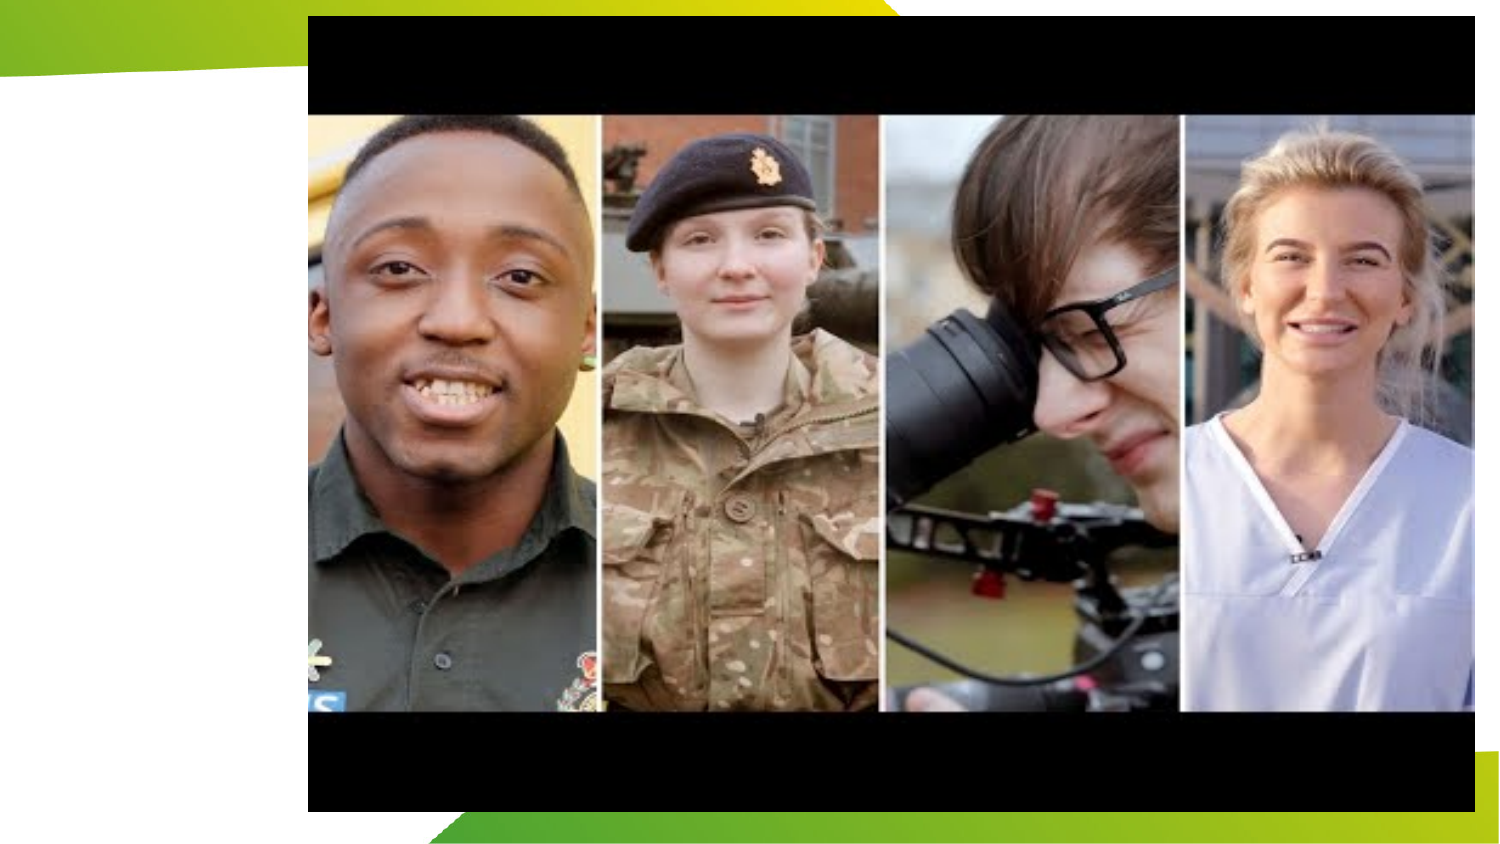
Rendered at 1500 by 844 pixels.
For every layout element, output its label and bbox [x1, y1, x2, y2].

picture [0, 0, 1500, 107]
picture [0, 712, 1499, 844]
list [307, 15, 1476, 813]
